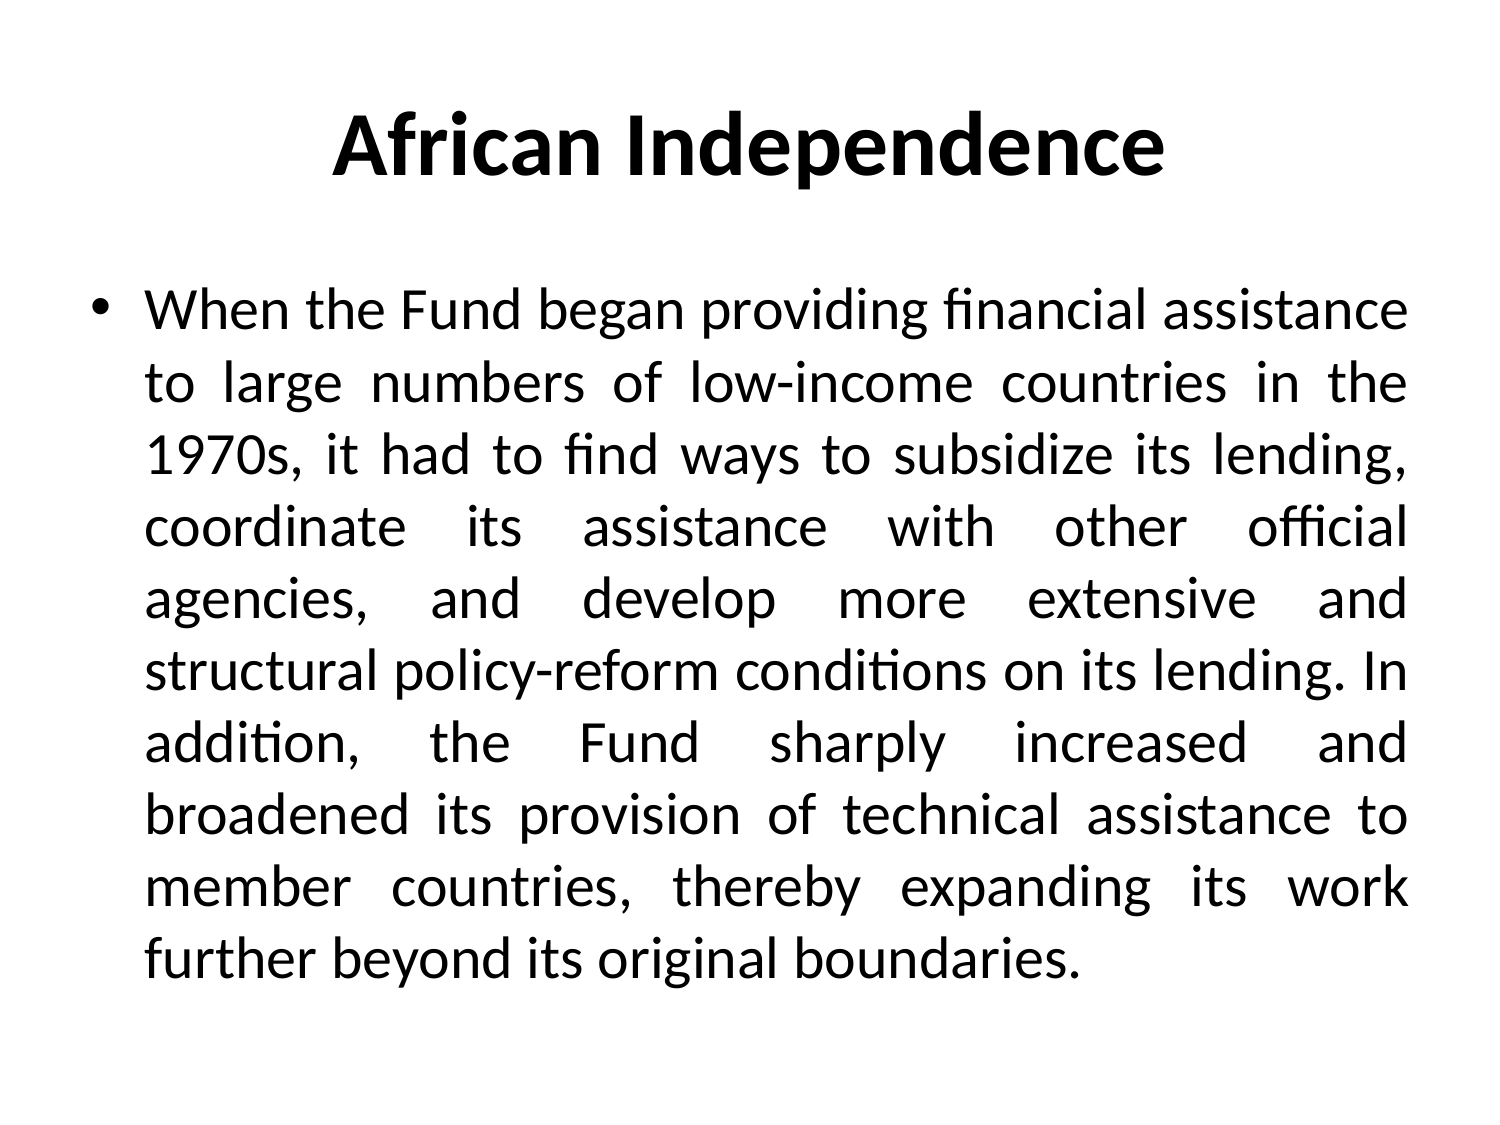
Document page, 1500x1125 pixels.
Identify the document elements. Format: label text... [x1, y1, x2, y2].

list When the Fund began providing financial assistance to large numbers of low-income countries in the 1970s, it had to find ways to subsidize its lending, coordinate its assistance with other official agencies, and develop more extensive and structural policy-reform conditions on its lending. In addition, the Fund sharply increased and broadened its provision of technical assistance to member countries, thereby expanding its work further beyond its original boundaries. [75, 262, 1425, 1005]
title African Independence [75, 45, 1425, 233]
